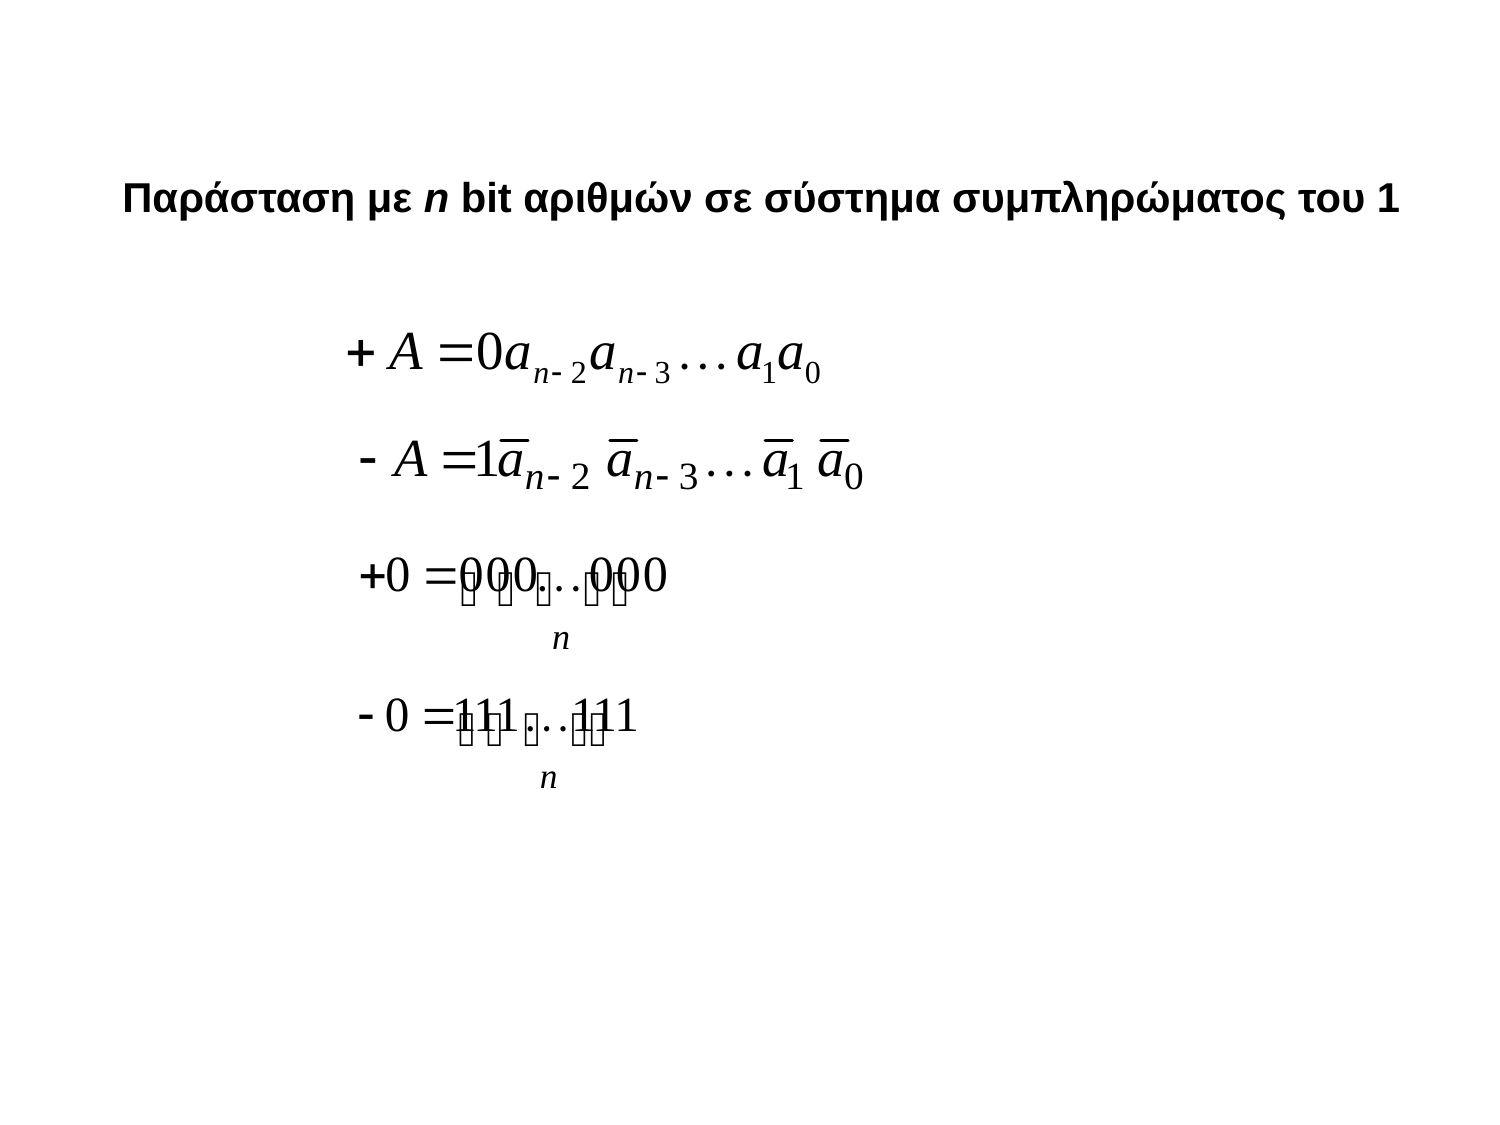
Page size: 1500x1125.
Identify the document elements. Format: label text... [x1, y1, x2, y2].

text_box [348, 538, 674, 665]
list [336, 314, 833, 397]
text_box Παράσταση με n bit αριθμών σε σύστημα συμπληρώματος του 1 [107, 163, 1416, 229]
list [348, 680, 653, 803]
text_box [348, 420, 876, 504]
